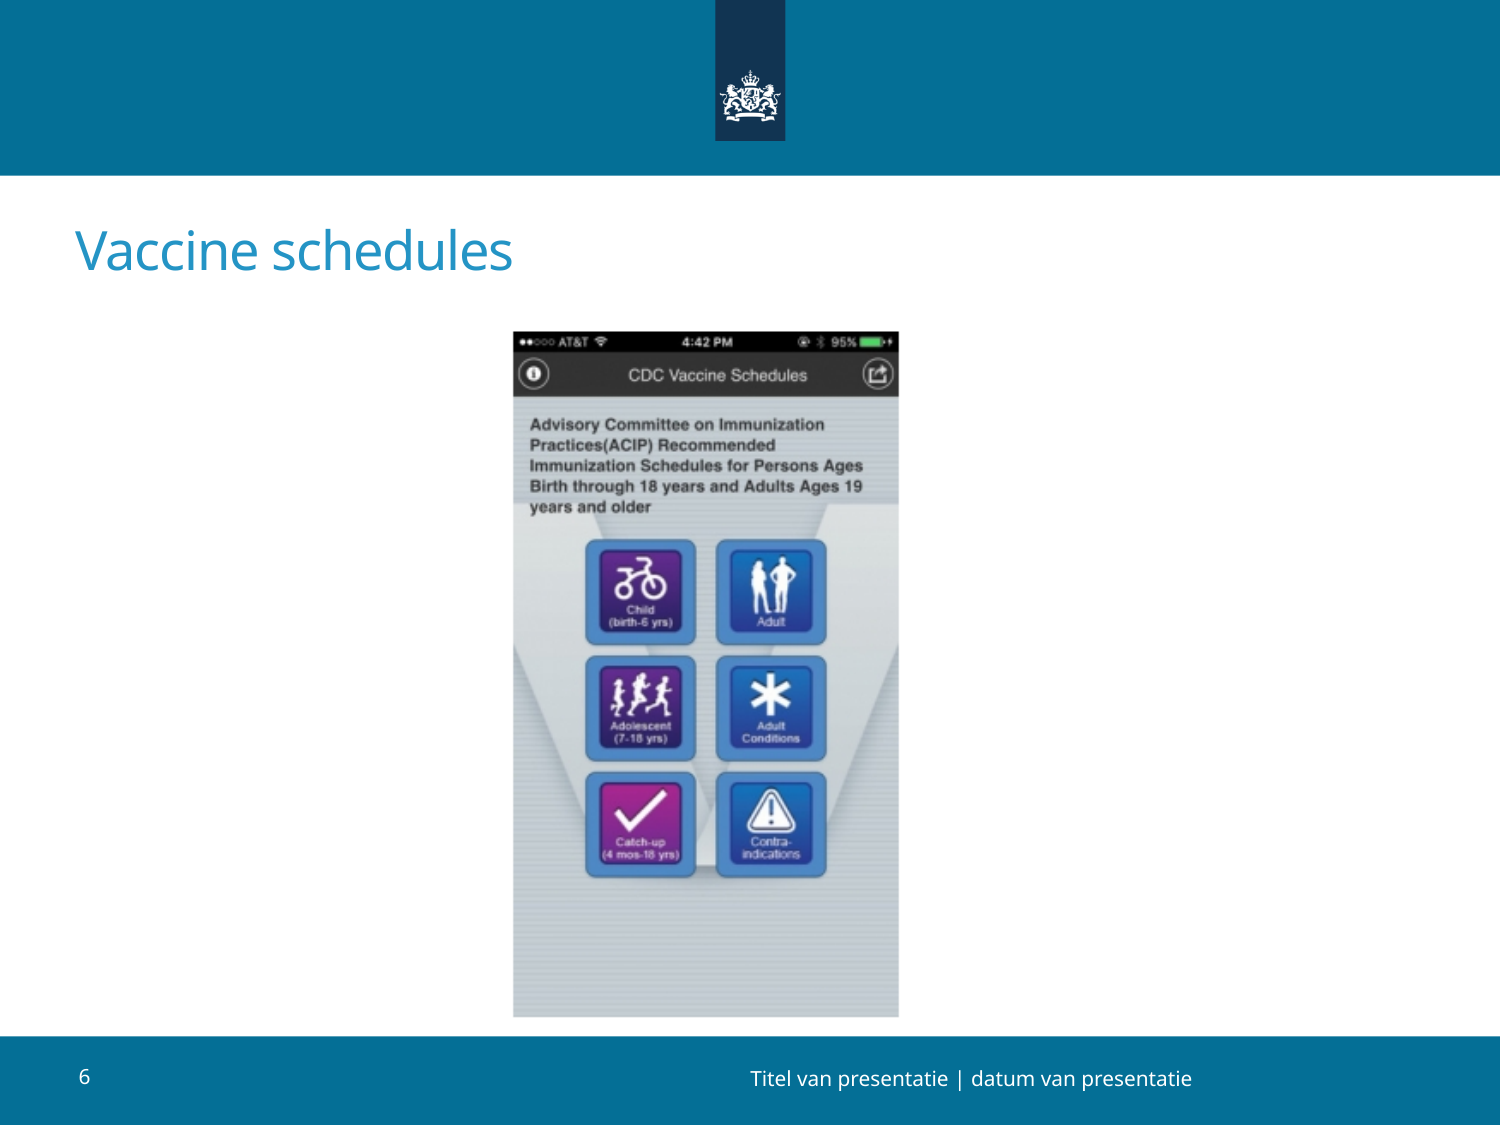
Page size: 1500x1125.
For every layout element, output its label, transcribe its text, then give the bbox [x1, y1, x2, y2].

title Vaccine schedules [60, 201, 1348, 297]
picture [716, 0, 784, 140]
slide_number 6 [63, 1056, 181, 1116]
slide_number Titel van presentatie | datum van presentatie [735, 1058, 1418, 1111]
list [505, 325, 943, 1026]
